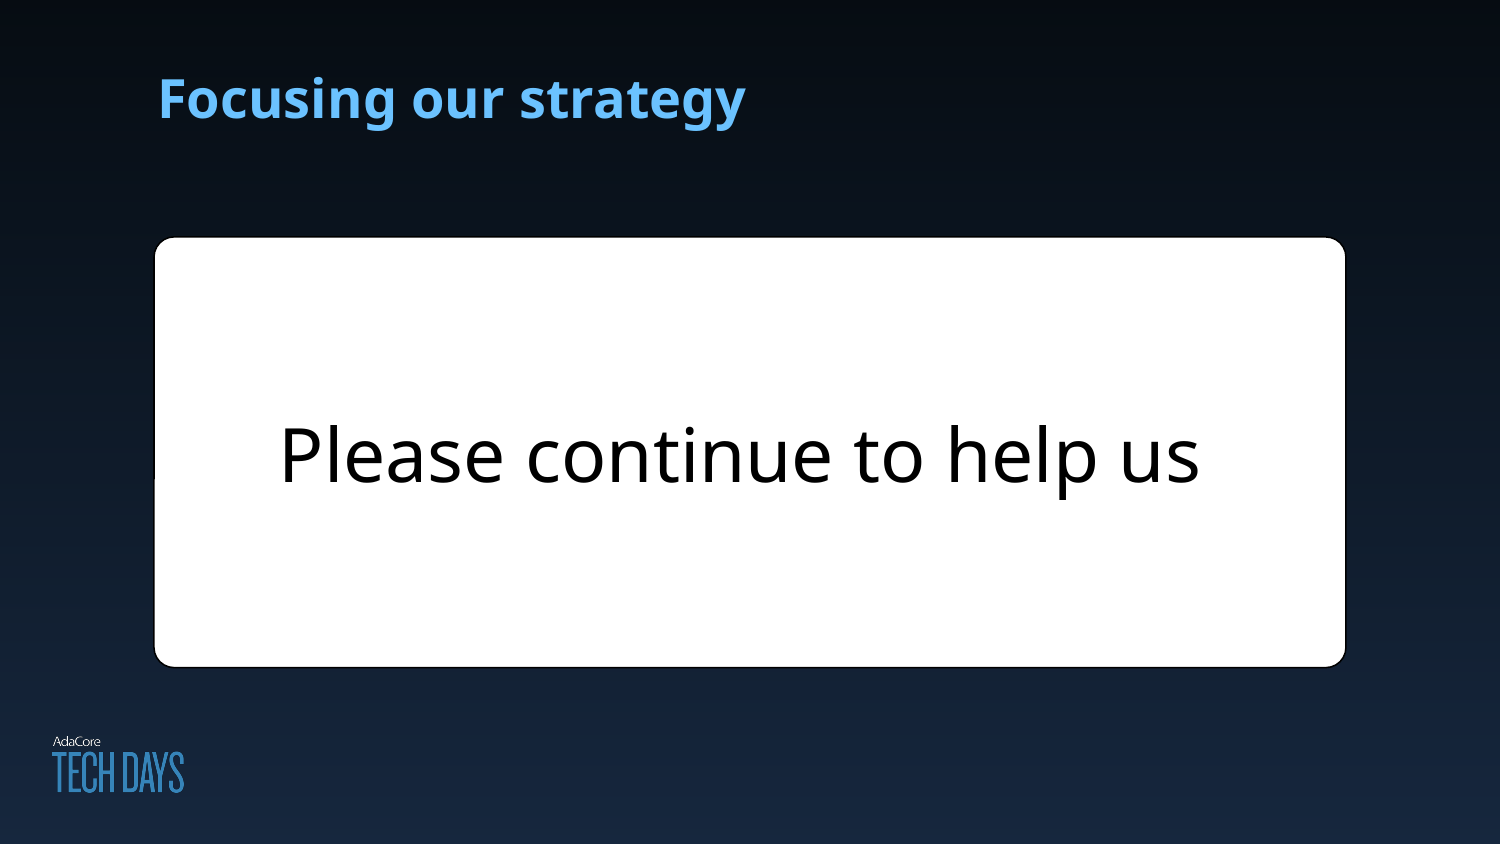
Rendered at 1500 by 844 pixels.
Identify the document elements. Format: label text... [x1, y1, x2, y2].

title Focusing our strategy [154, 54, 1346, 144]
text_box Please continue to help us [153, 236, 1346, 668]
picture [52, 736, 185, 794]
